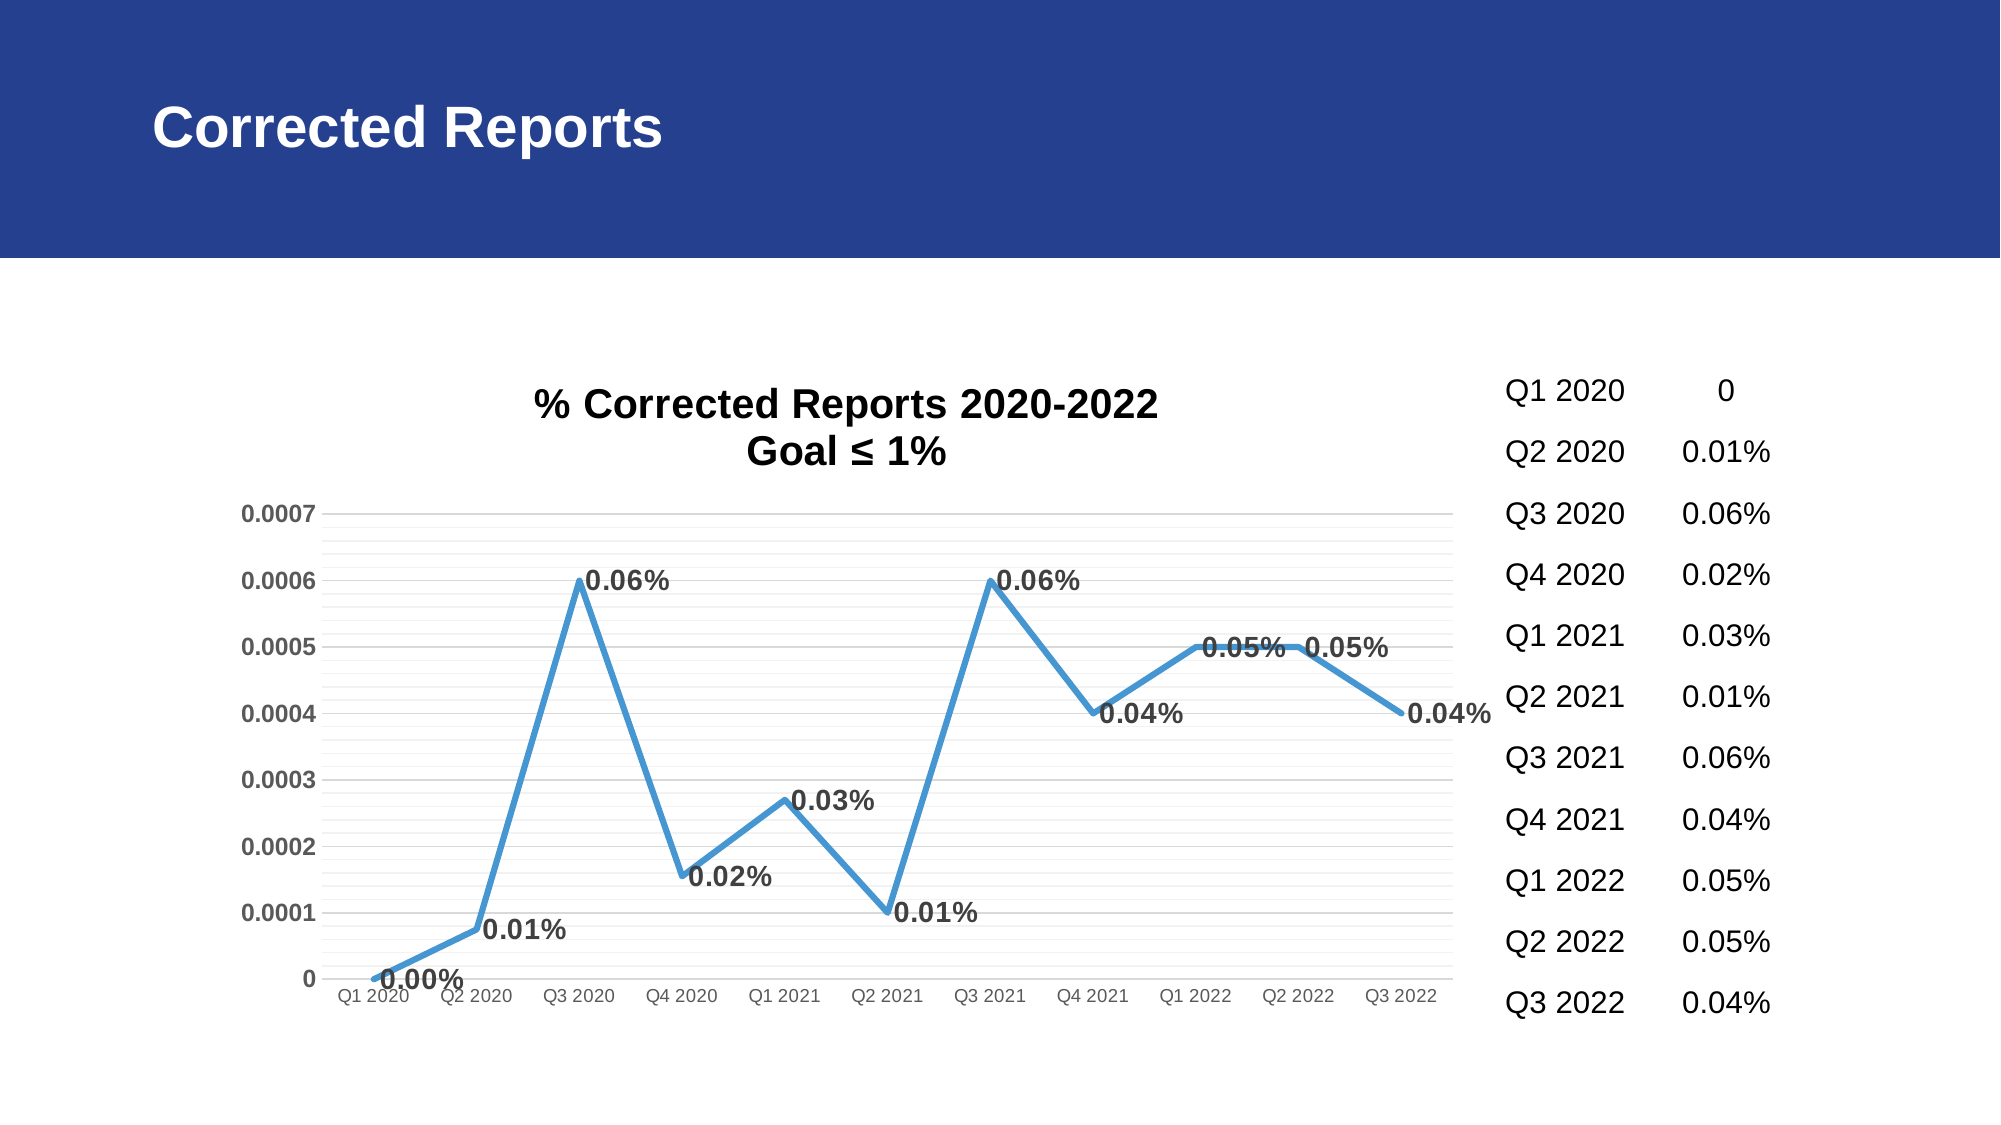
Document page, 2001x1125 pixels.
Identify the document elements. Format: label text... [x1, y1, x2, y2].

table_cell 0.01% [1652, 408, 1801, 469]
table_header 0 [1652, 347, 1801, 408]
table_cell 0.04% [1652, 775, 1801, 837]
table_cell Q1 2022 [1503, 837, 1652, 898]
table_cell 0.05% [1652, 898, 1801, 959]
table_cell Q2 2022 [1503, 898, 1652, 959]
table_cell Q2 2020 [1503, 408, 1652, 469]
table_header Q1 2020 [1503, 347, 1652, 408]
table_cell Q4 2020 [1503, 531, 1652, 592]
table_cell 0.06% [1652, 714, 1801, 775]
table_cell 0.01% [1652, 653, 1801, 714]
title Corrected Reports [137, 20, 1863, 238]
table_cell 0.05% [1652, 837, 1801, 898]
table_cell Q3 2022 [1503, 959, 1652, 1020]
chart [215, 346, 1493, 1021]
table_cell 0.04% [1652, 959, 1801, 1020]
table_cell 0.03% [1652, 592, 1801, 653]
table_cell Q4 2021 [1503, 775, 1652, 837]
table_cell 0.06% [1652, 469, 1801, 531]
table_cell Q3 2020 [1503, 469, 1652, 531]
table_cell Q2 2021 [1503, 653, 1652, 714]
table_cell Q1 2021 [1503, 592, 1652, 653]
table_cell Q3 2021 [1503, 714, 1652, 775]
table_cell 0.02% [1652, 531, 1801, 592]
